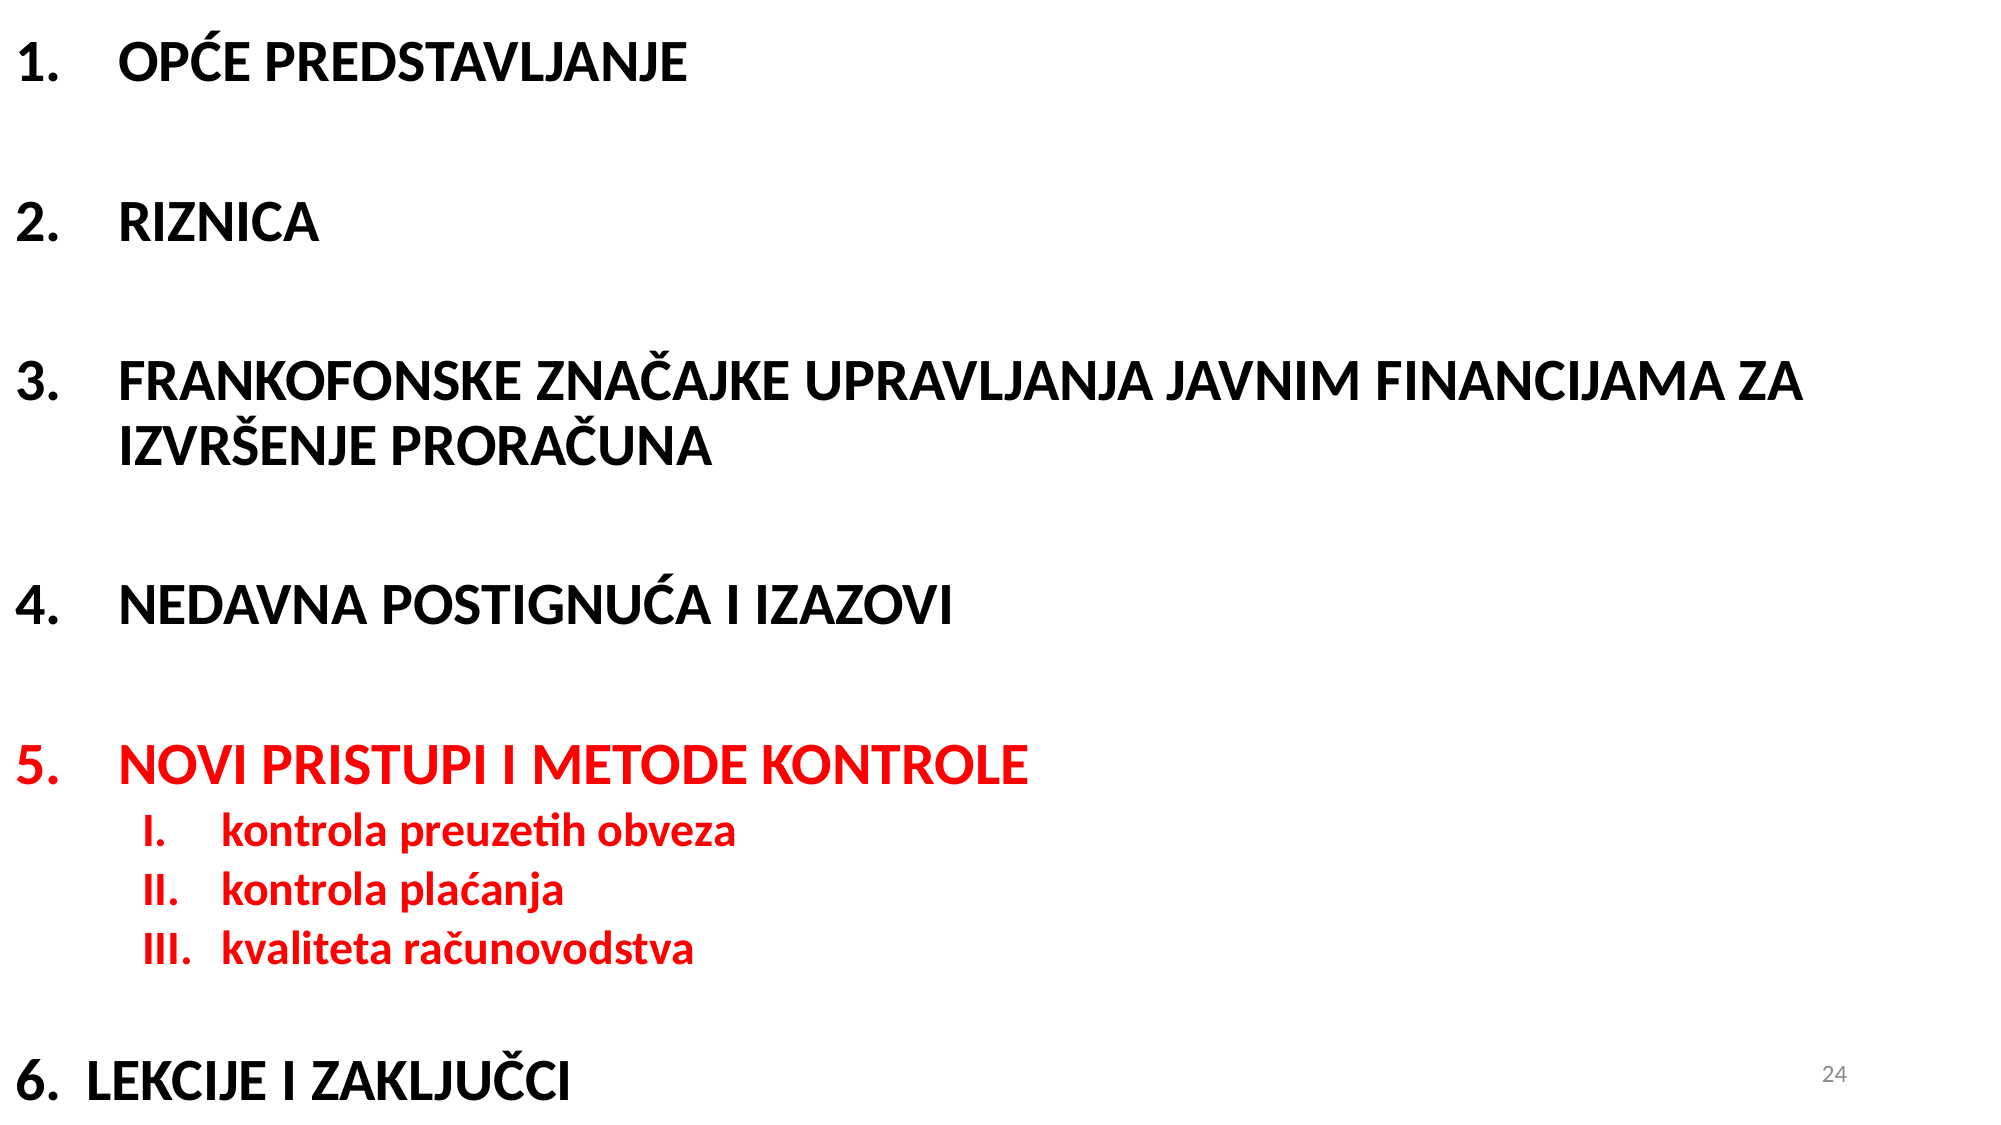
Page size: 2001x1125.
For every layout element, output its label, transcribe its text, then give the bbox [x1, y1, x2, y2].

list OPĆE PREDSTAVLJANJE RIZNICA FRANKOFONSKE ZNAČAJKE UPRAVLJANJA JAVNIM FINANCIJAMA ZA IZVRŠENJE PRORAČUNA NEDAVNA POSTIGNUĆA I IZAZOVI NOVI PRISTUPI I METODE KONTROLE kontrola preuzetih obveza kontrola plaćanja kvaliteta računovodstva LEKCIJE I ZAKLJUČCI [0, 22, 1972, 1125]
slide_number 24 [1412, 1042, 1863, 1103]
